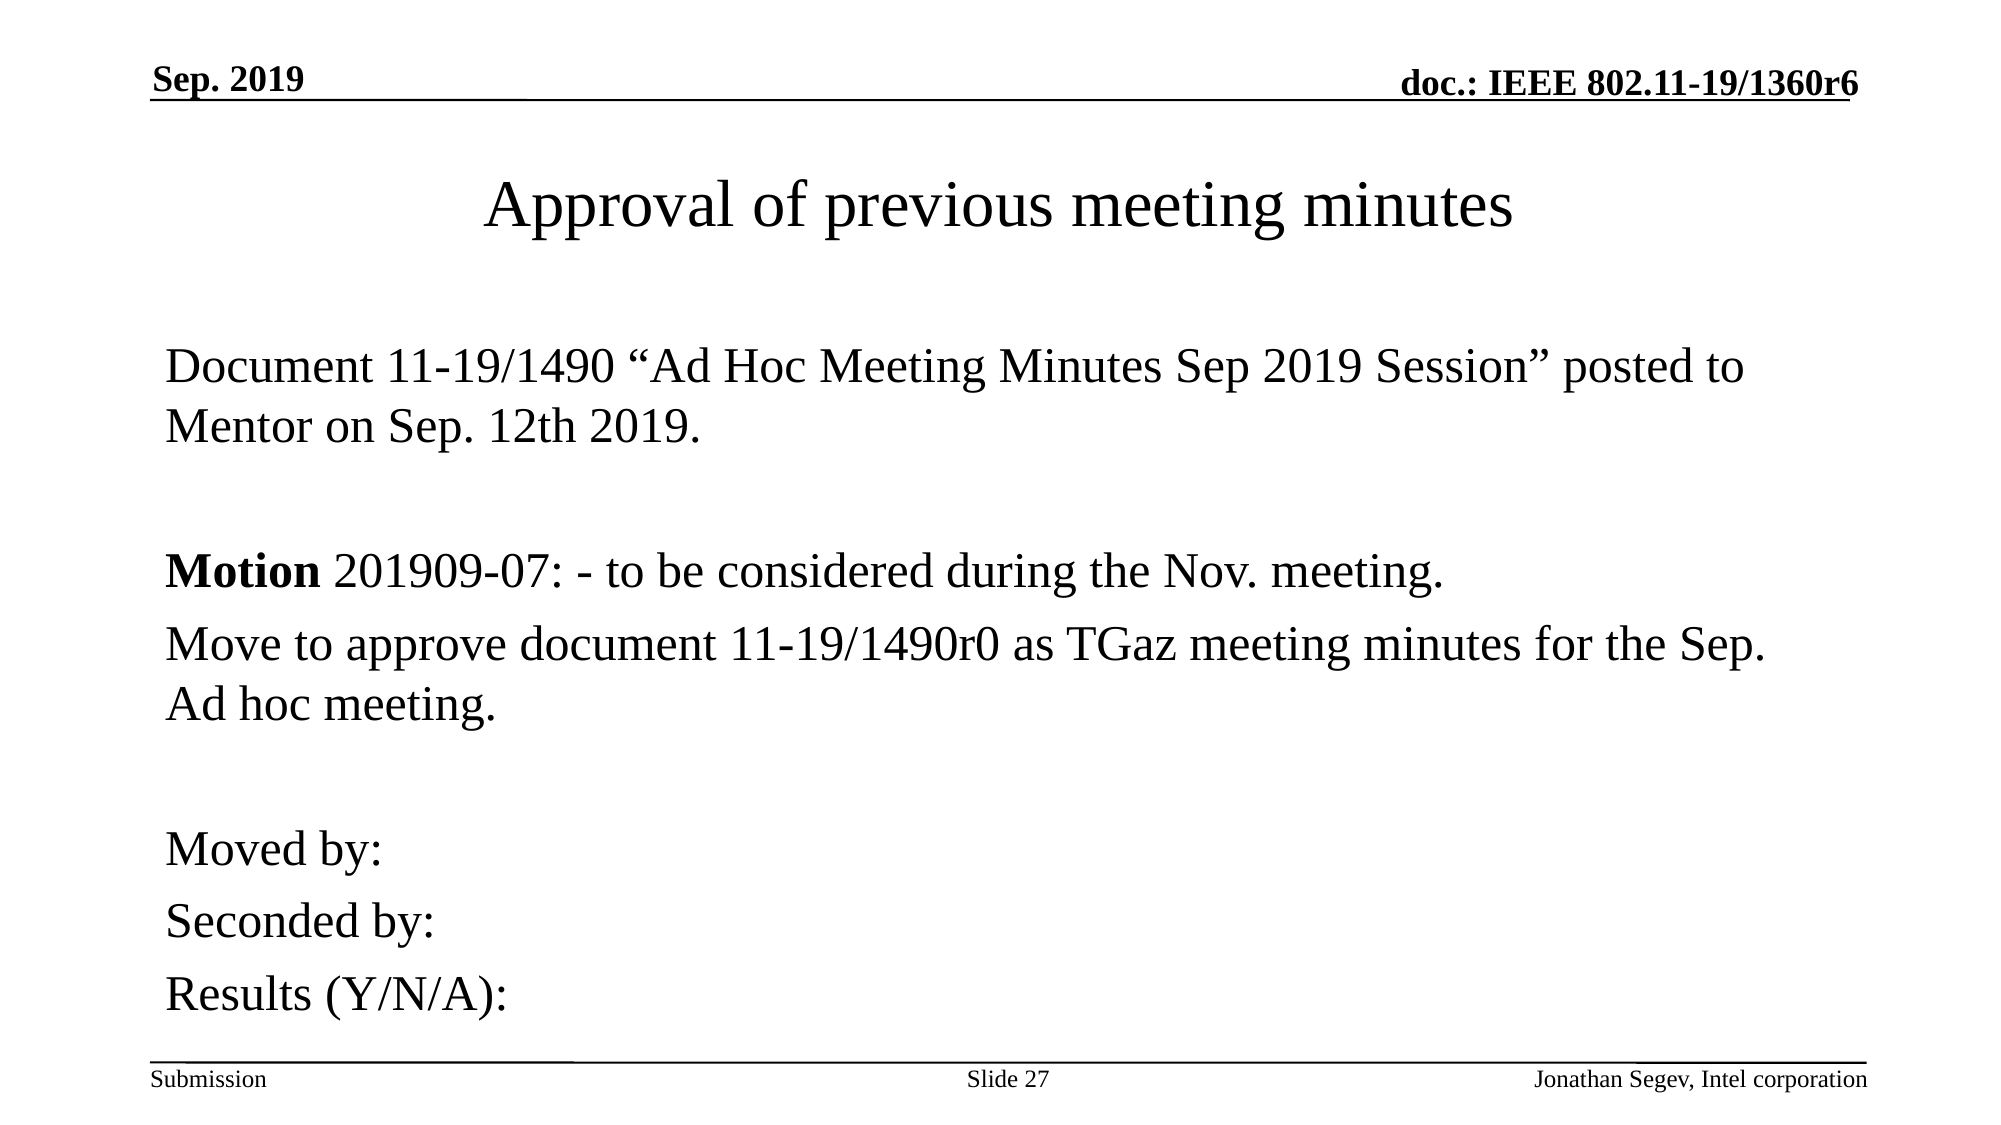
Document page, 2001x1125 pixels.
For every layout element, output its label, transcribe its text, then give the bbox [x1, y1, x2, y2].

list Document 11-19/1490 “Ad Hoc Meeting Minutes Sep 2019 Session” posted to Mentor on Sep. 12th 2019. Motion 201909-07: - to be considered during the Nov. meeting. Move to approve document 11-19/1490r0 as TGaz meeting minutes for the Sep. Ad hoc meeting. Moved by: Seconded by: Results (Y/N/A): [149, 324, 1850, 1000]
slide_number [152, 54, 563, 100]
title Approval of previous meeting minutes [149, 112, 1850, 288]
slide_number Slide 27 [950, 1061, 1067, 1123]
footer Jonathan Segev, Intel corporation [1171, 1061, 1869, 1093]
